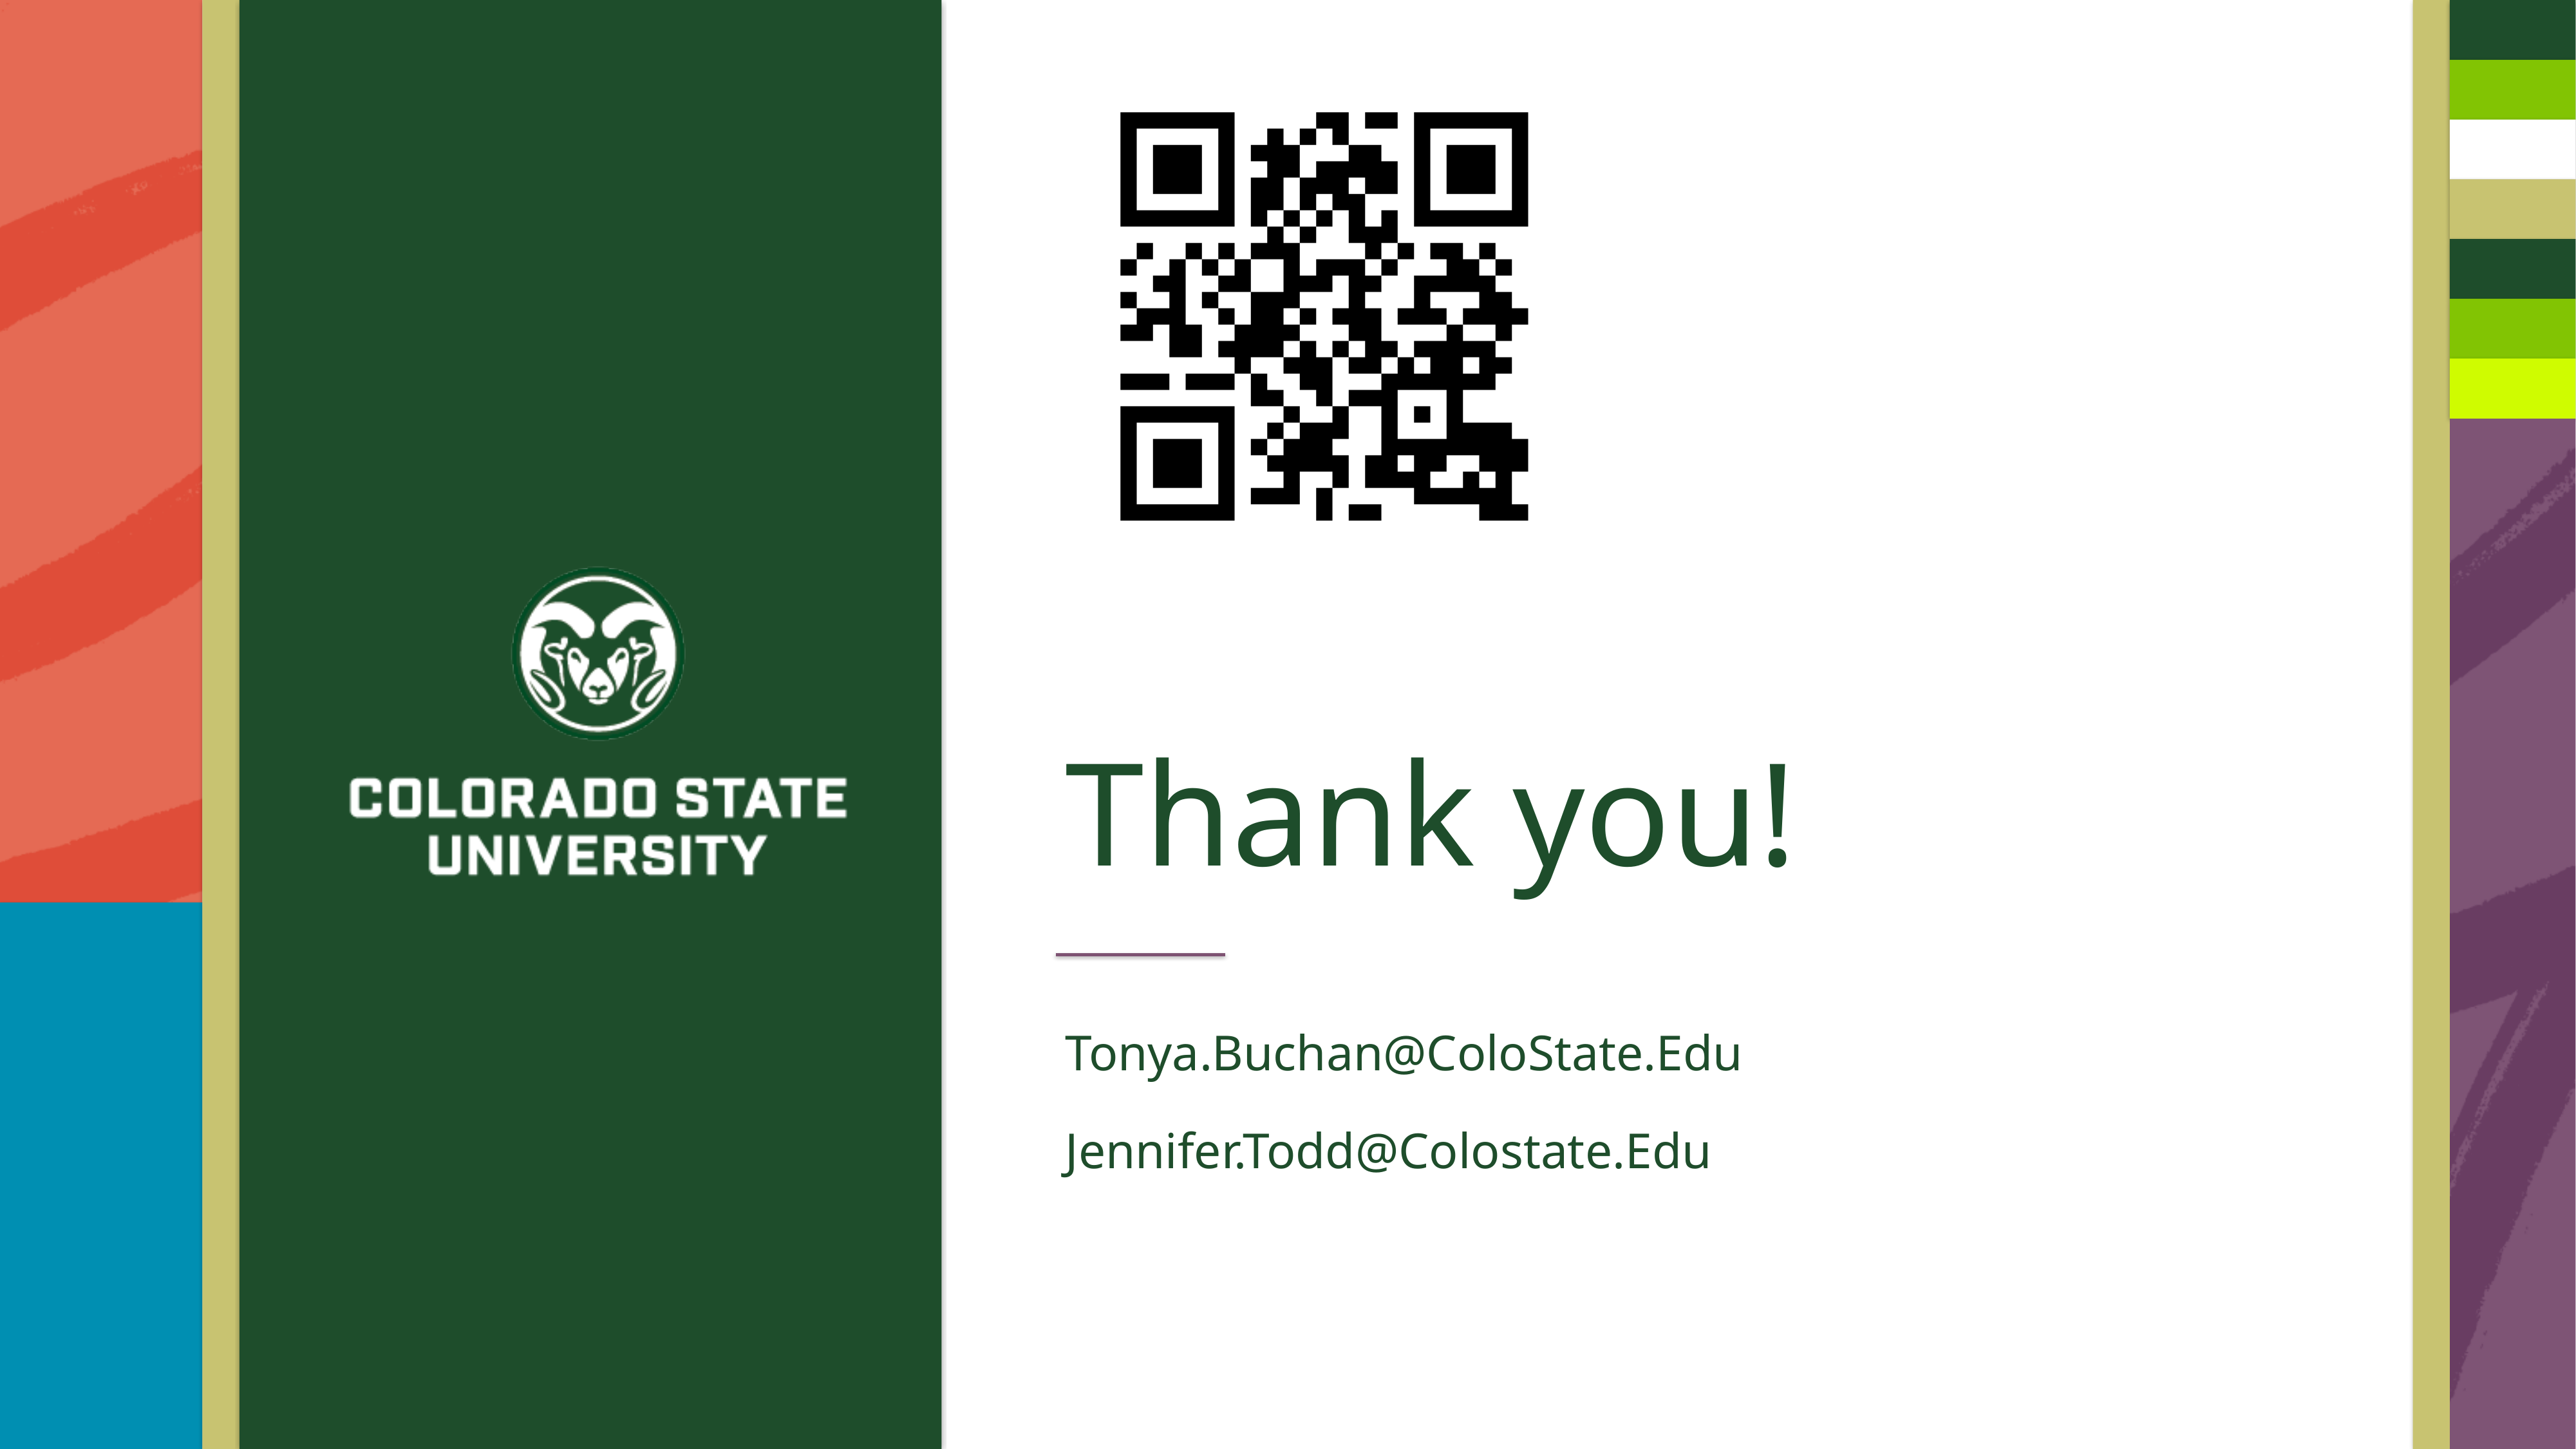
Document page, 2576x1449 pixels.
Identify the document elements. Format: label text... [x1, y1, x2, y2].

picture [1055, 47, 1594, 586]
picture [319, 541, 879, 908]
picture [0, 0, 202, 902]
list Tonya.Buchan@ColoState.Edu Jennifer.Todd@Colostate.Edu [1055, 1001, 2318, 1170]
title Thank you! [1055, 712, 2318, 904]
picture [2450, 419, 2576, 1449]
